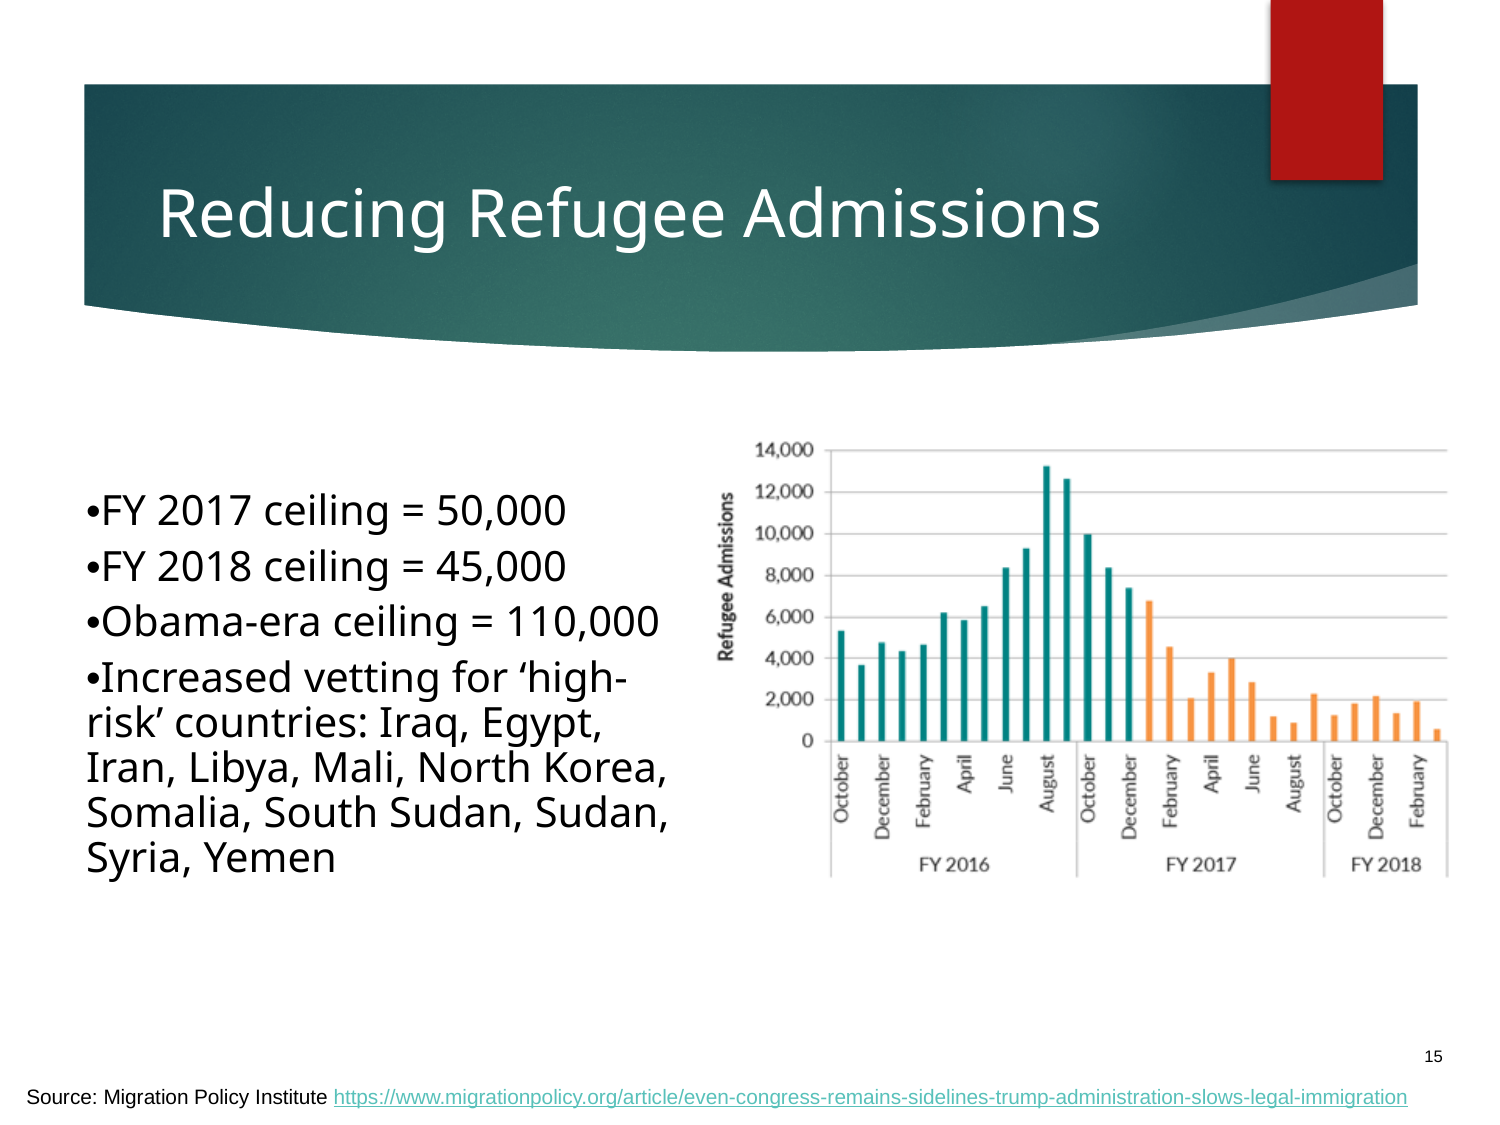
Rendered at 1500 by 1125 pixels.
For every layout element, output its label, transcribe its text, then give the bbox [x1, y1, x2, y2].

title Reducing Refugee Admissions [142, 152, 1390, 269]
picture [85, 85, 1417, 351]
picture [697, 431, 1463, 893]
text_box Source: Migration Policy Institute https://www.migrationpolicy.org/article/even-congress-remains-sidelines-trump-administration-slows-legal-immigration [11, 1068, 1500, 1125]
text_box •FY 2017 ceiling = 50,000 •FY 2018 ceiling = 45,000 •Obama-era ceiling = 110,000 •Increased vetting for ‘high-risk’ countries: Iraq, Egypt, Iran, Libya, Mali, North Korea, Somalia, South Sudan, Sudan, Syria, Yemen [71, 357, 715, 1068]
